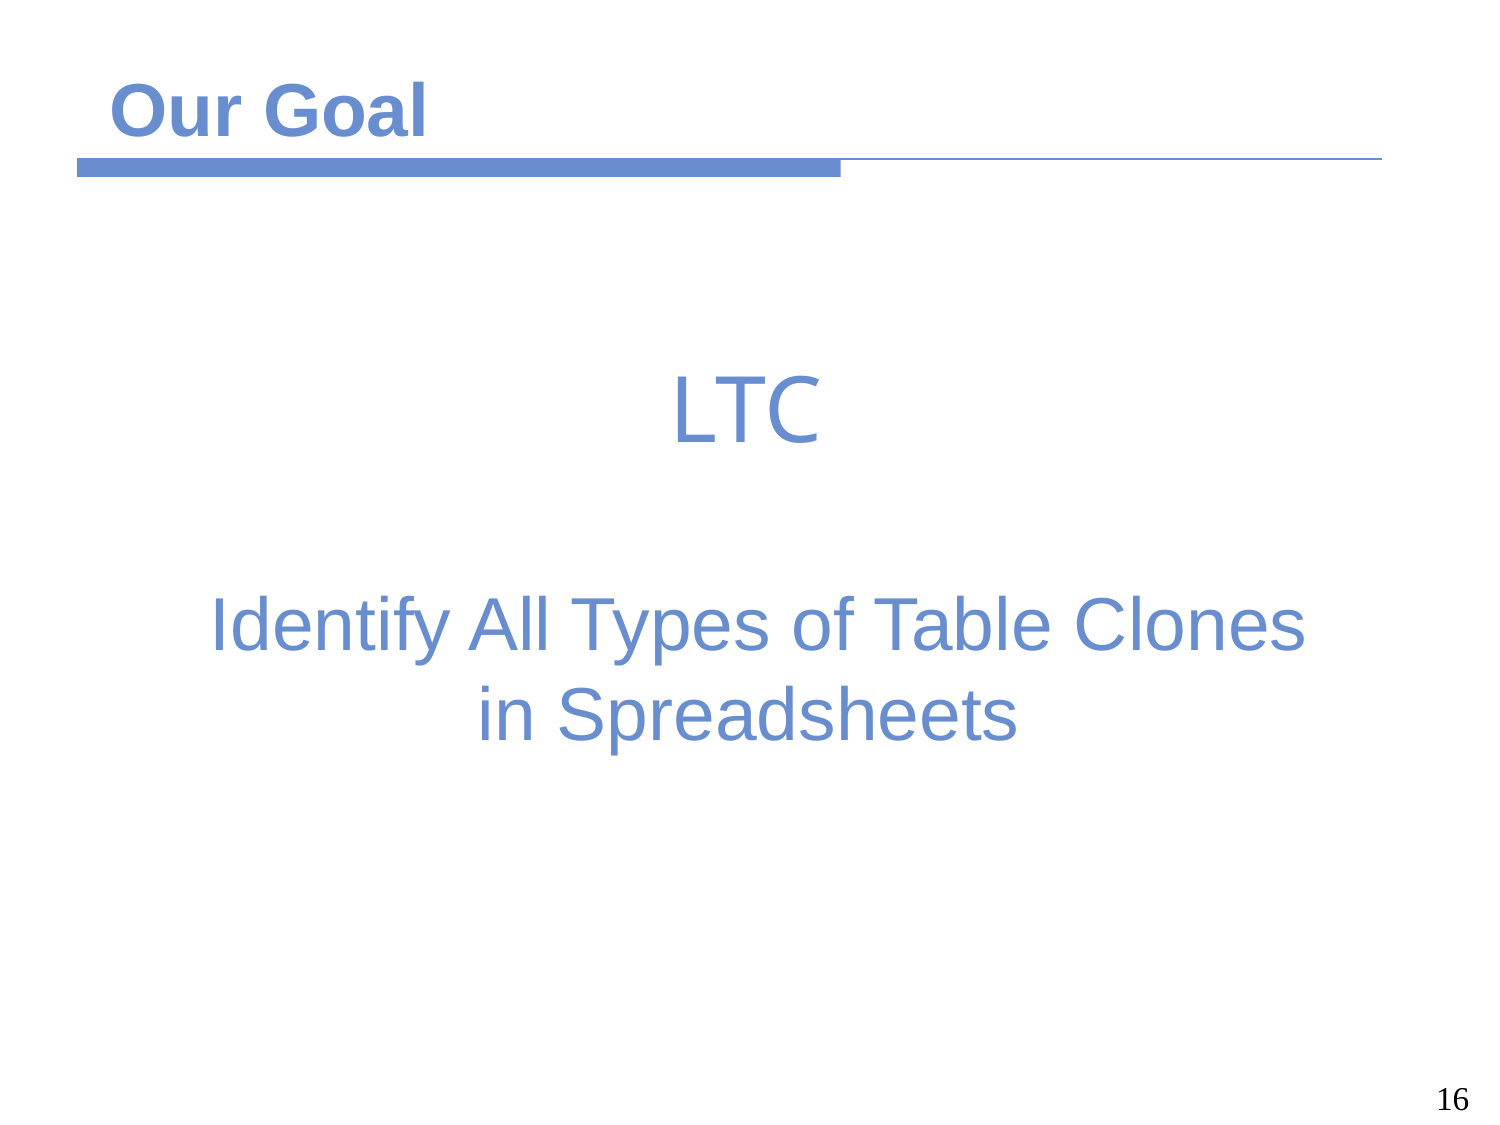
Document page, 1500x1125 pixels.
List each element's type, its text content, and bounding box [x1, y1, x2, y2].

slide_number 16 [1405, 1070, 1500, 1123]
title Our Goal [94, 50, 1407, 159]
text_box Identify All Types of Table Clones in Spreadsheets [77, 468, 1440, 764]
text_box LTC [64, 302, 1427, 468]
